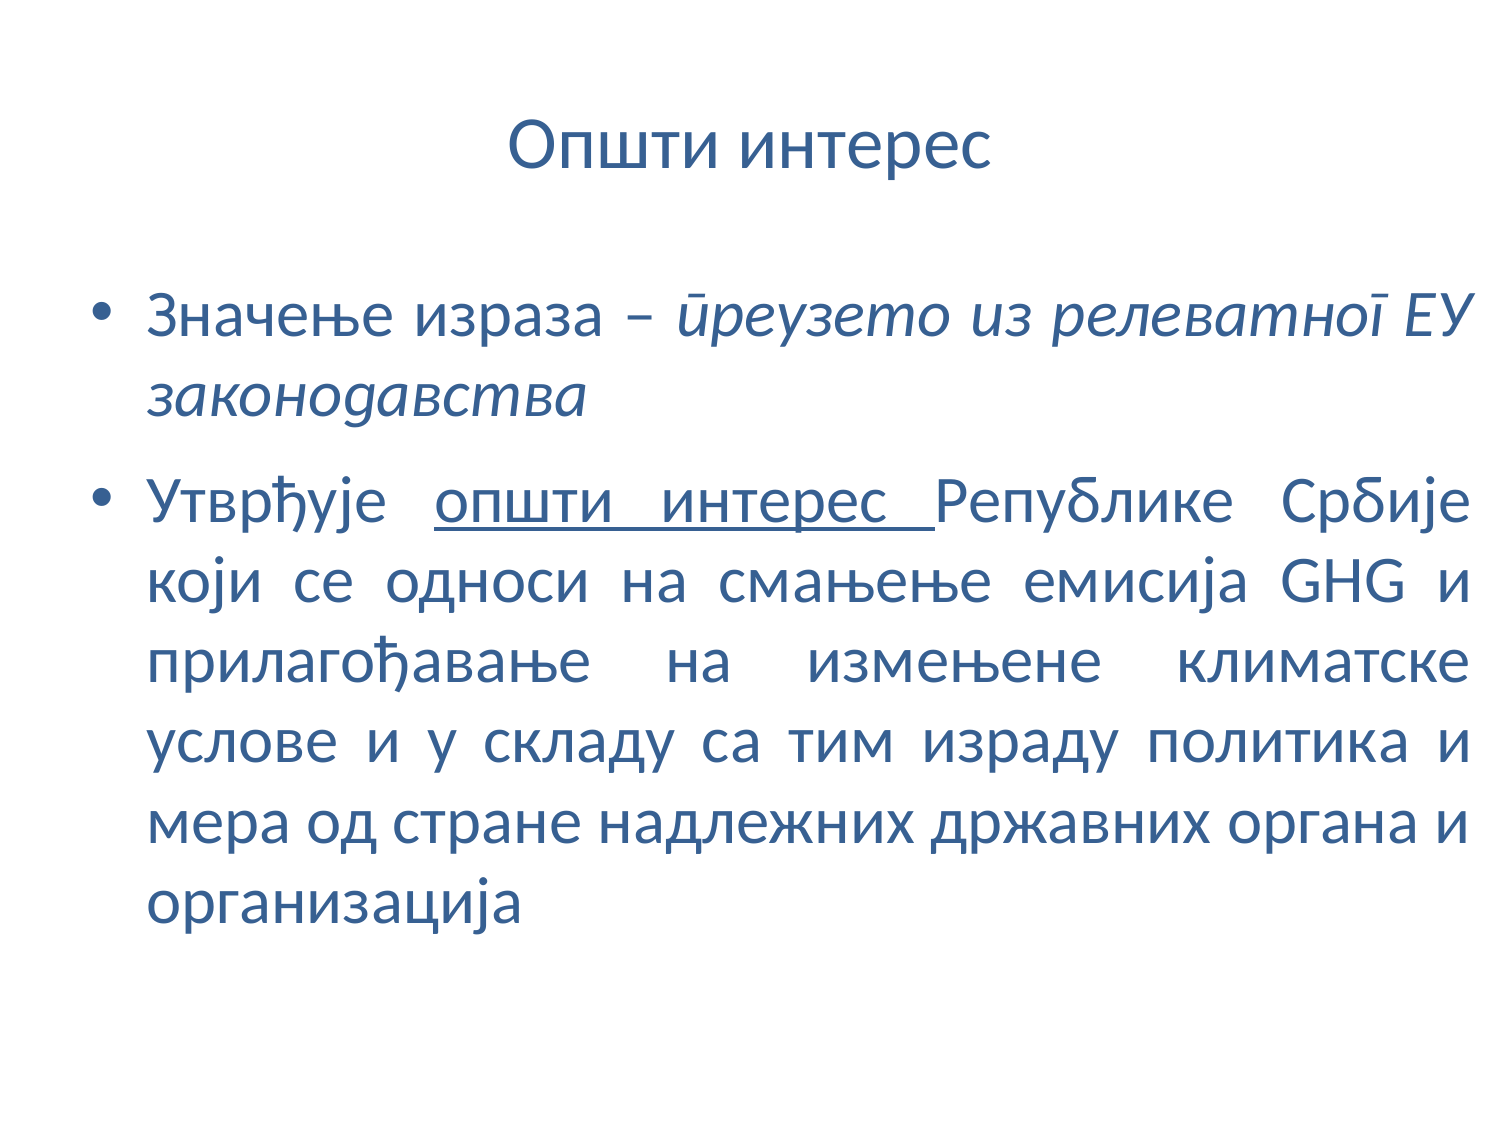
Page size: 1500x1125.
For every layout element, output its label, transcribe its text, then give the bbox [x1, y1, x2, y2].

title Општи интерес [75, 45, 1425, 233]
list Значење израза – преузето из релеватног ЕУ законодавства Утврђује општи интерес Републике Србије који се односи на смањење емисија GHG и прилагођавање на измењене климатске услове и у складу са тим израду политика и мера од стране надлежних државних органа и организација [75, 262, 1488, 1088]
